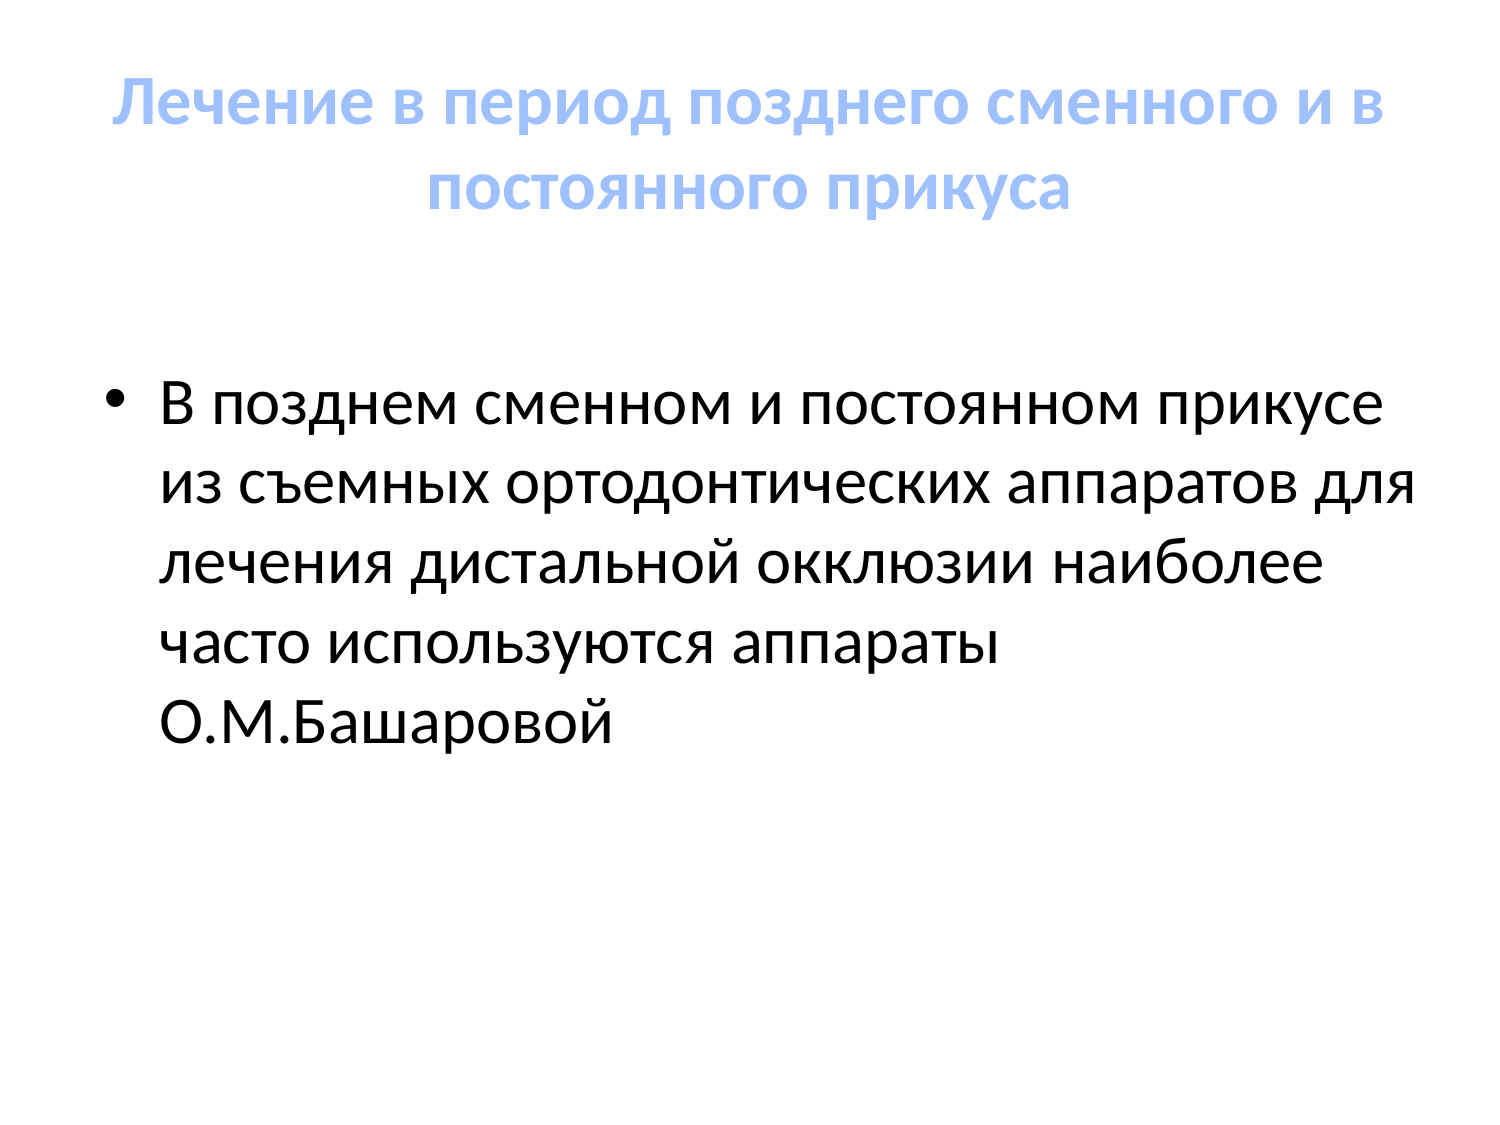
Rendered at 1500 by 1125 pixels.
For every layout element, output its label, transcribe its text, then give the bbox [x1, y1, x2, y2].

list В позднем сменном и постоянном прикусе из съемных ортодонтических аппаратов для лечения дистальной окклюзии наиболее часто используются аппараты О.М.Башаровой [88, 349, 1439, 1093]
title Лечение в период позднего сменного и в постоянного прикуса [75, 45, 1425, 233]
